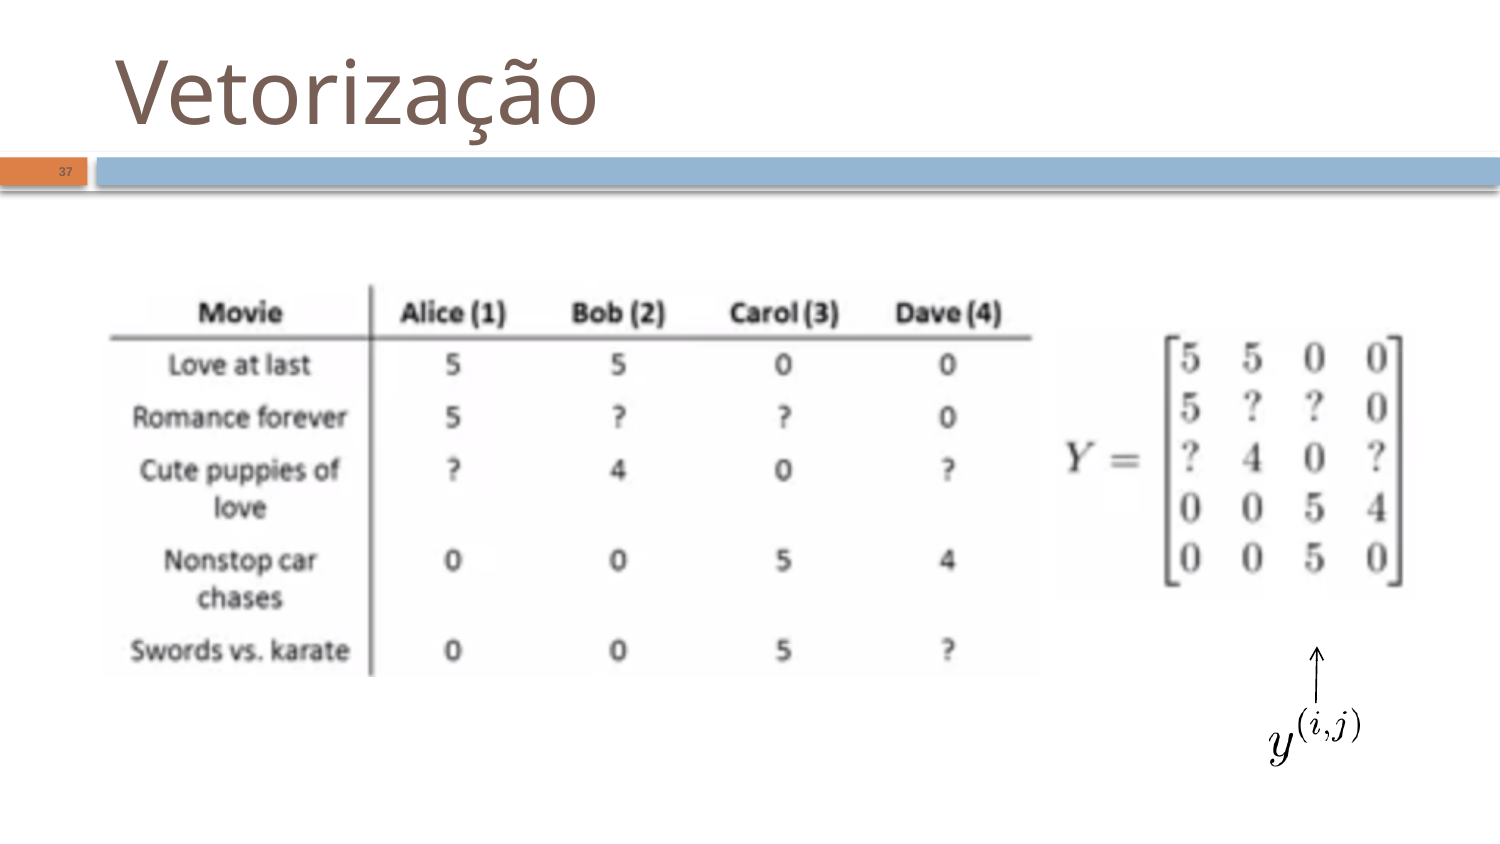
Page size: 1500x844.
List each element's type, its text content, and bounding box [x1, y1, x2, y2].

picture [100, 279, 1040, 678]
slide_number 37 [0, 156, 88, 187]
picture [1269, 702, 1363, 767]
title Vetorização [100, 28, 1438, 150]
picture [1056, 327, 1416, 598]
